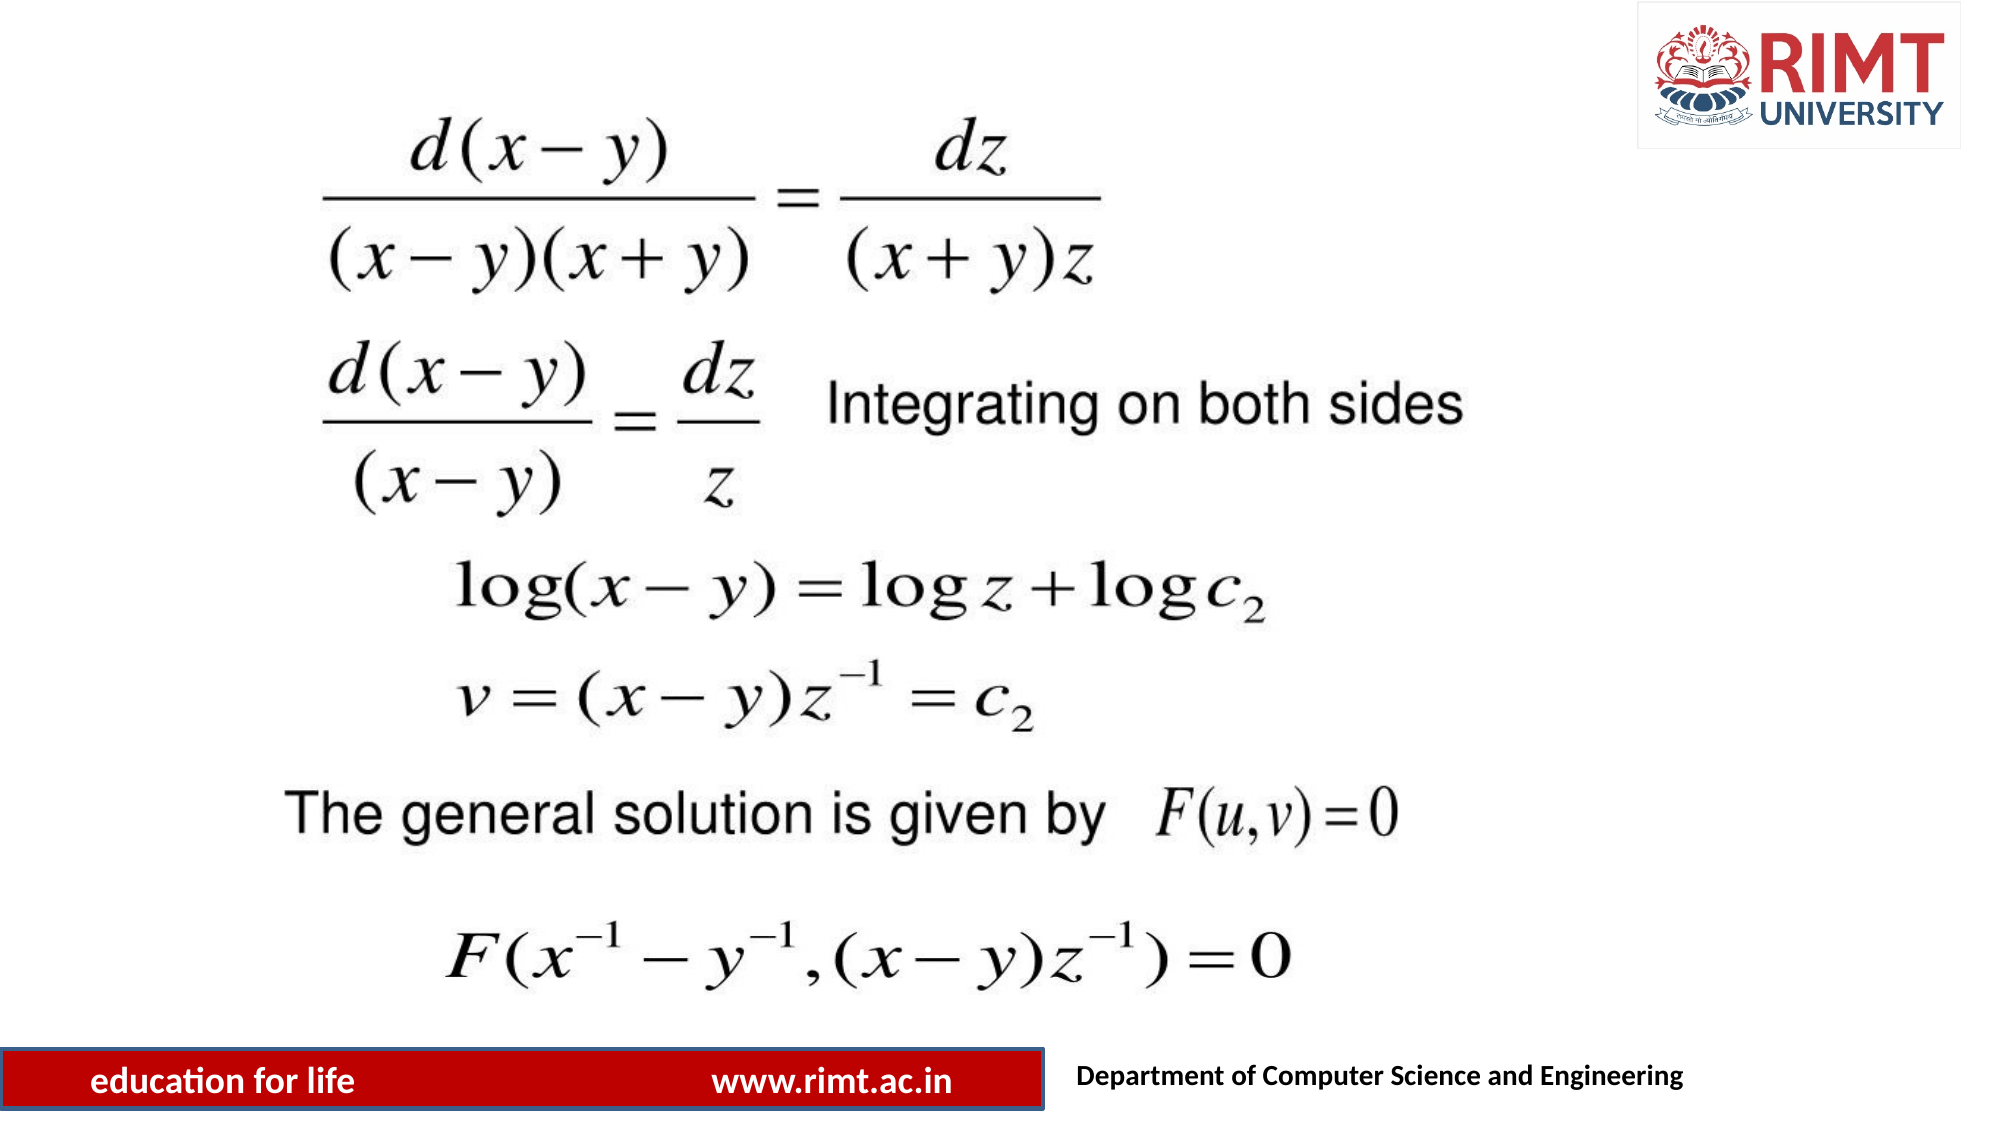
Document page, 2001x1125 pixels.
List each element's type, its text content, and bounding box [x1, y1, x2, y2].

text_box education for life www.rimt.ac.in [0, 1047, 1045, 1111]
picture [377, 902, 1399, 1020]
picture [320, 81, 1469, 528]
picture [1637, 1, 1961, 149]
picture [259, 550, 1399, 880]
text_box Department of Computer Science and Engineering [1042, 1044, 1718, 1104]
